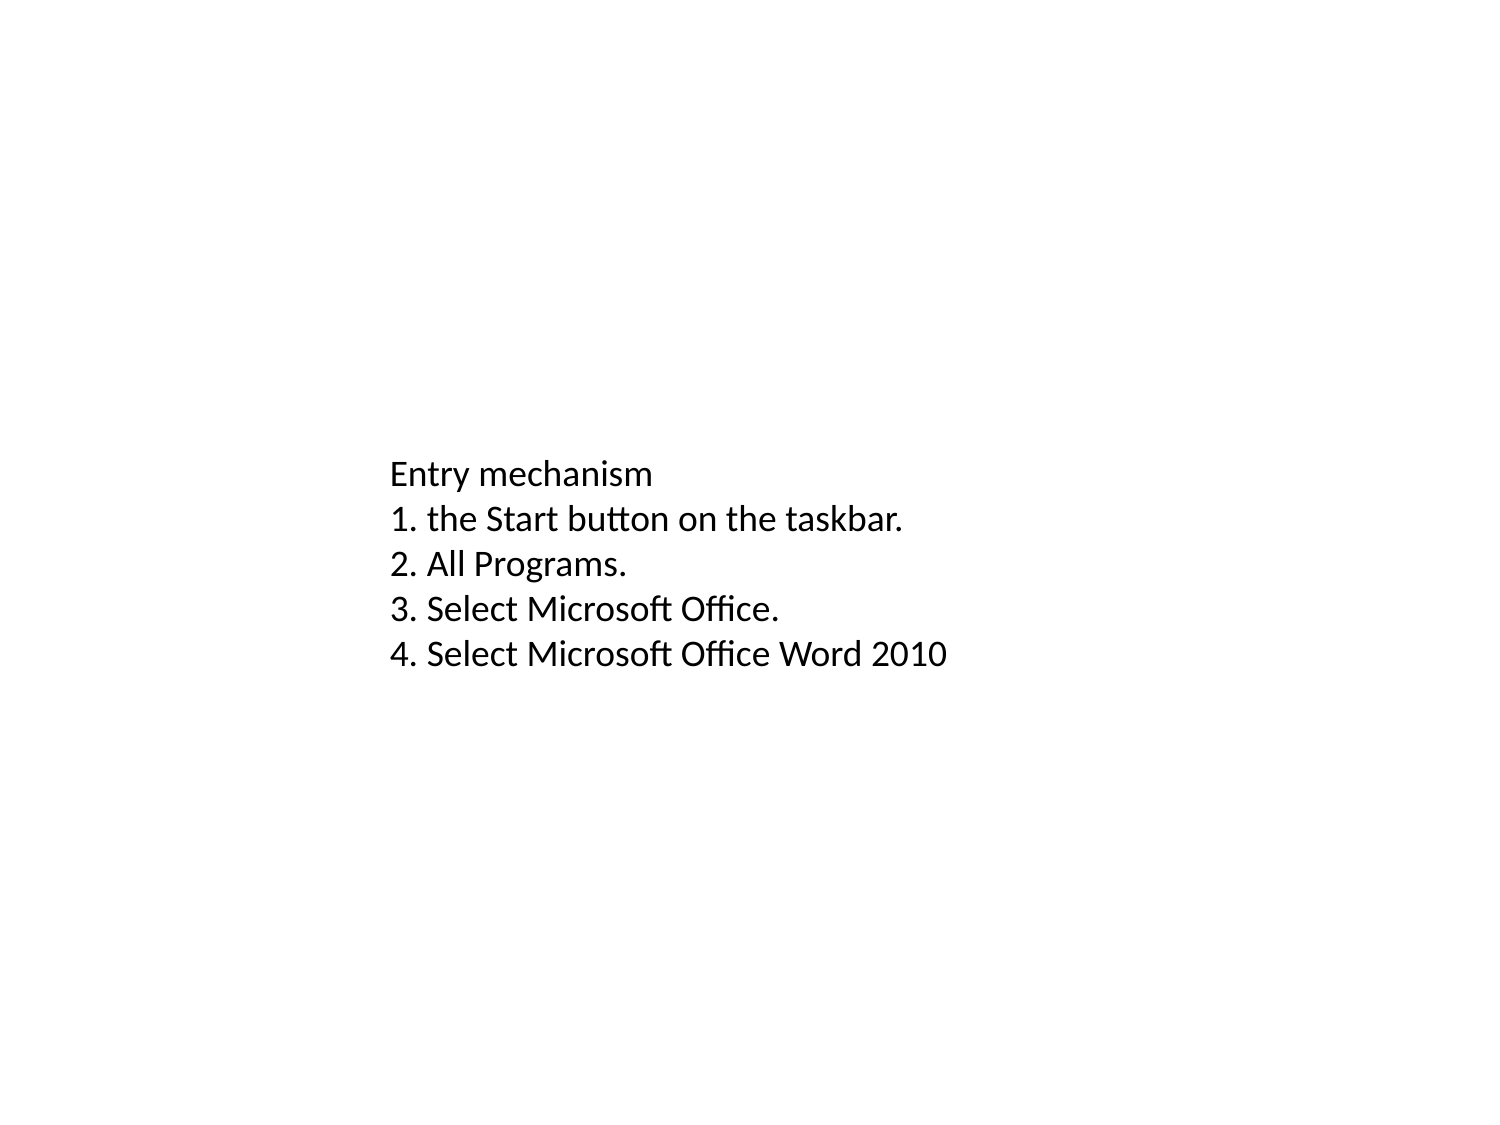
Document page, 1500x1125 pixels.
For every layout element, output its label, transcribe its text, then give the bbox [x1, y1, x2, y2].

text_box Entry mechanism 1. the Start button on the taskbar. 2. All Programs. 3. Select Microsoft Office. 4. Select Microsoft Office Word 2010 [374, 441, 1125, 681]
